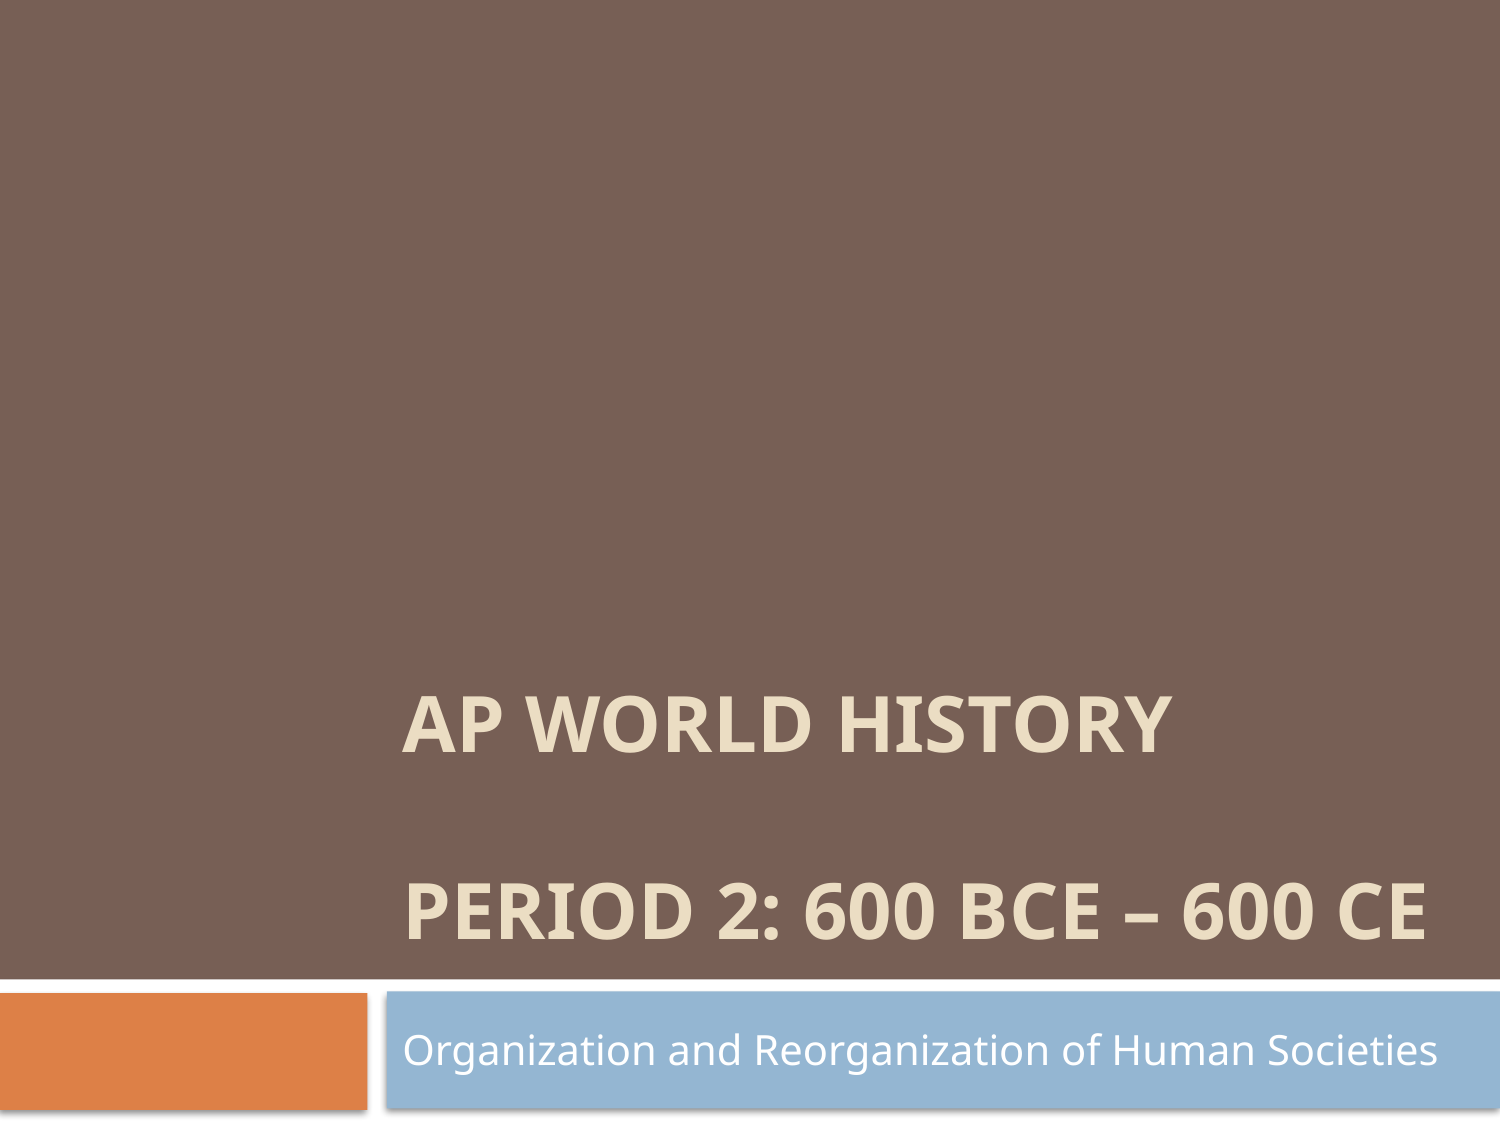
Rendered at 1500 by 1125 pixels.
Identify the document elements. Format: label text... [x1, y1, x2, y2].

title AP WORLD HISTORY PERIOD 2: 600 BCE – 600 CE [387, 662, 1450, 963]
subtitle Organization and Reorganization of Human Societies [387, 992, 1488, 1105]
